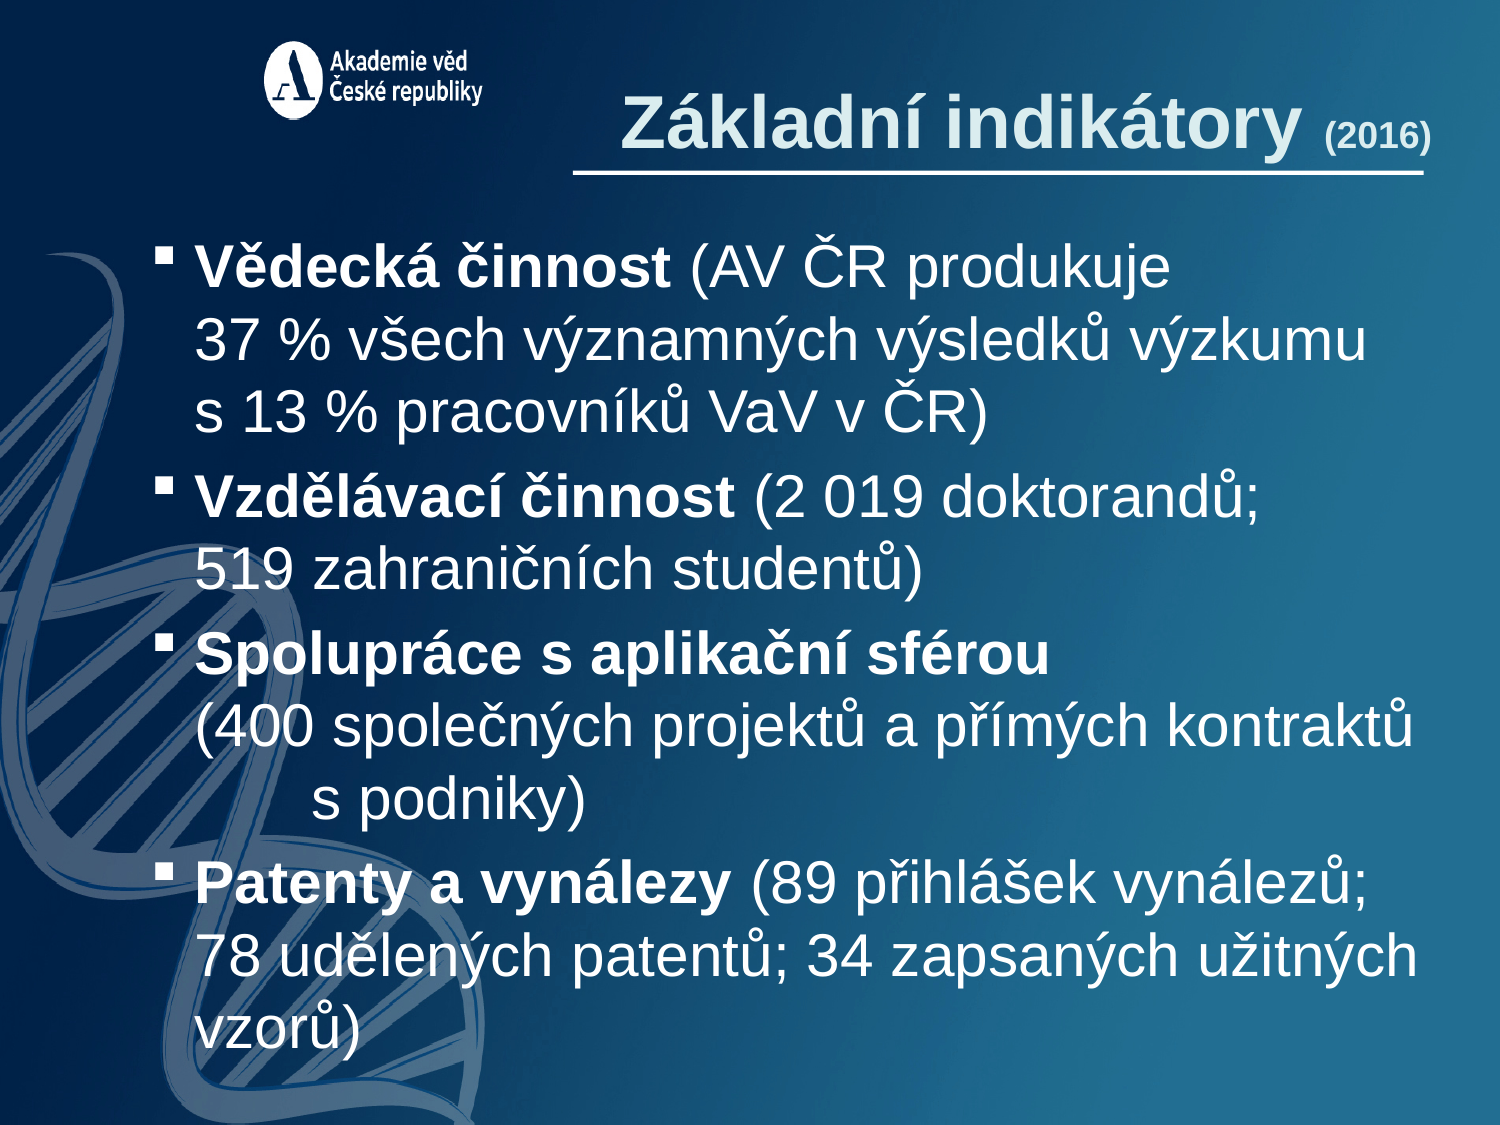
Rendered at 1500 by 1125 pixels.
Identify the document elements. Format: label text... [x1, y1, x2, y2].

text_box Základní indikátory (2016) [159, 66, 1447, 172]
picture [0, 0, 1500, 1125]
text_box Vědecká činnost (AV ČR produkuje 37 % všech významných výsledků výzkumu s 13 % pracovníků VaV v ČR) Vzdělávací činnost (2 019 doktorandů; 519 zahraničních studentů) Spolupráce s aplikační sférou (400 společných projektů a přímých kontraktů s podniky) Patenty a vynálezy (89 přihlášek vynálezů; 78 udělených patentů; 34 zapsaných užitných vzorů) [135, 219, 1447, 1068]
